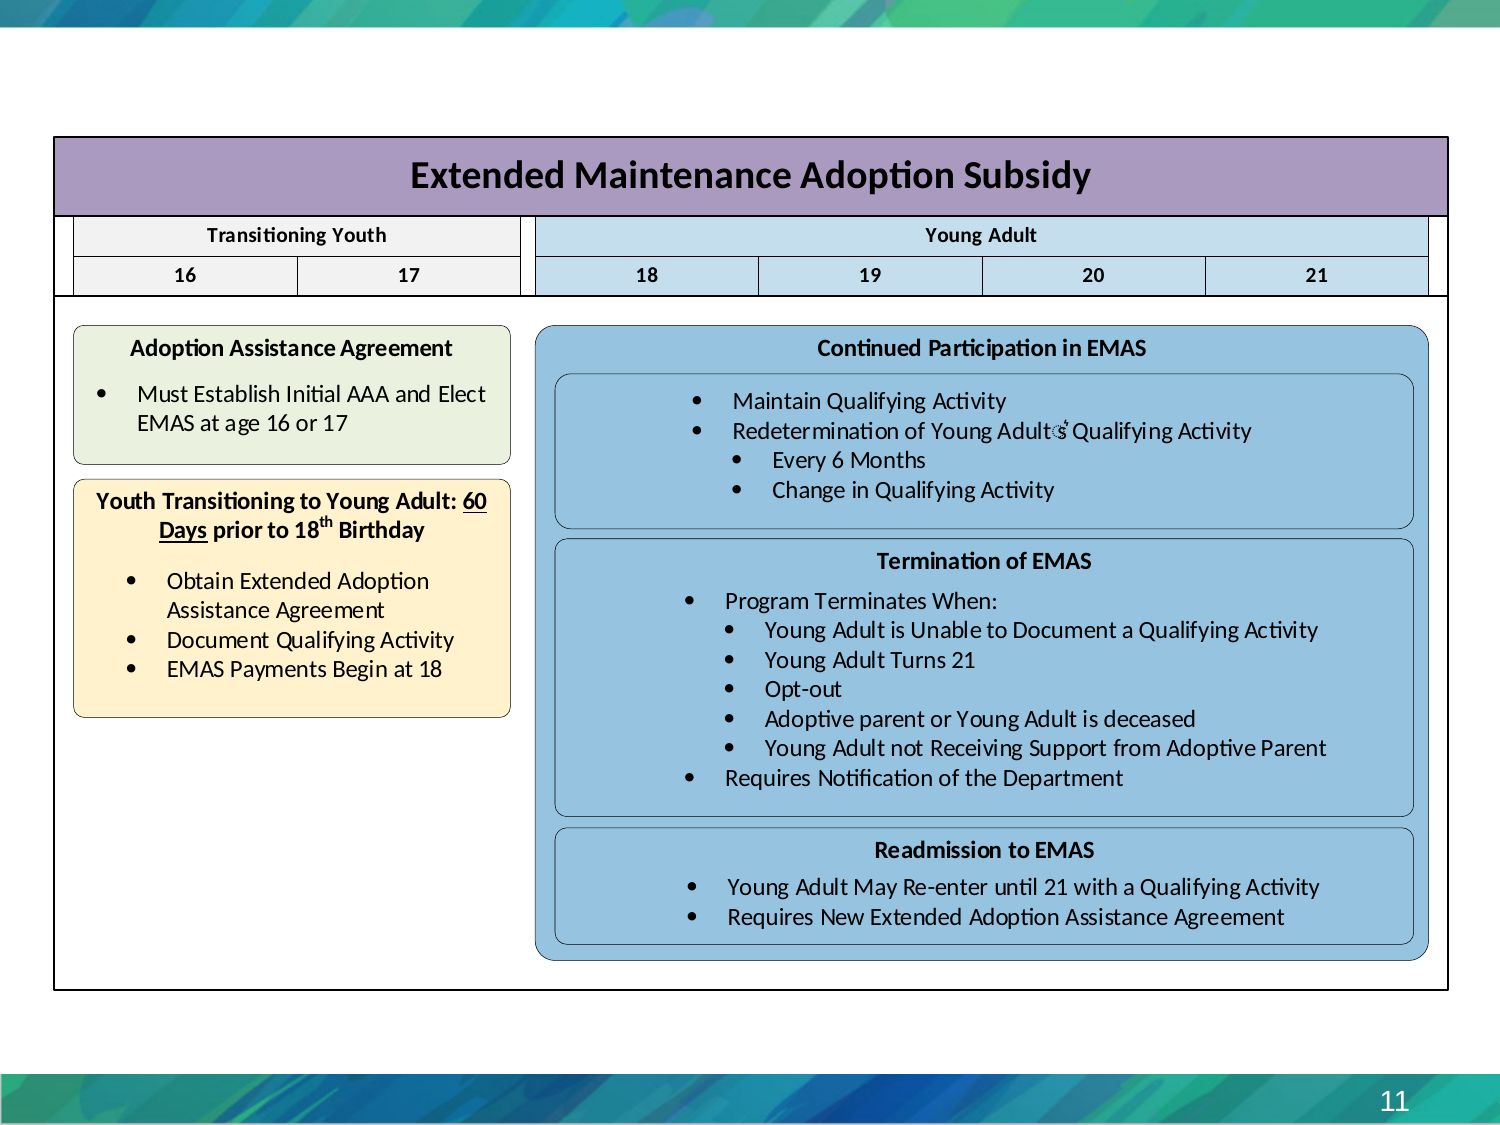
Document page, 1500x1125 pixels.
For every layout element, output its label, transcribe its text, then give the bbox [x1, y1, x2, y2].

slide_number 11 [1074, 1074, 1425, 1125]
title Timeline [0, 45, 1350, 233]
picture [0, 0, 1500, 1125]
